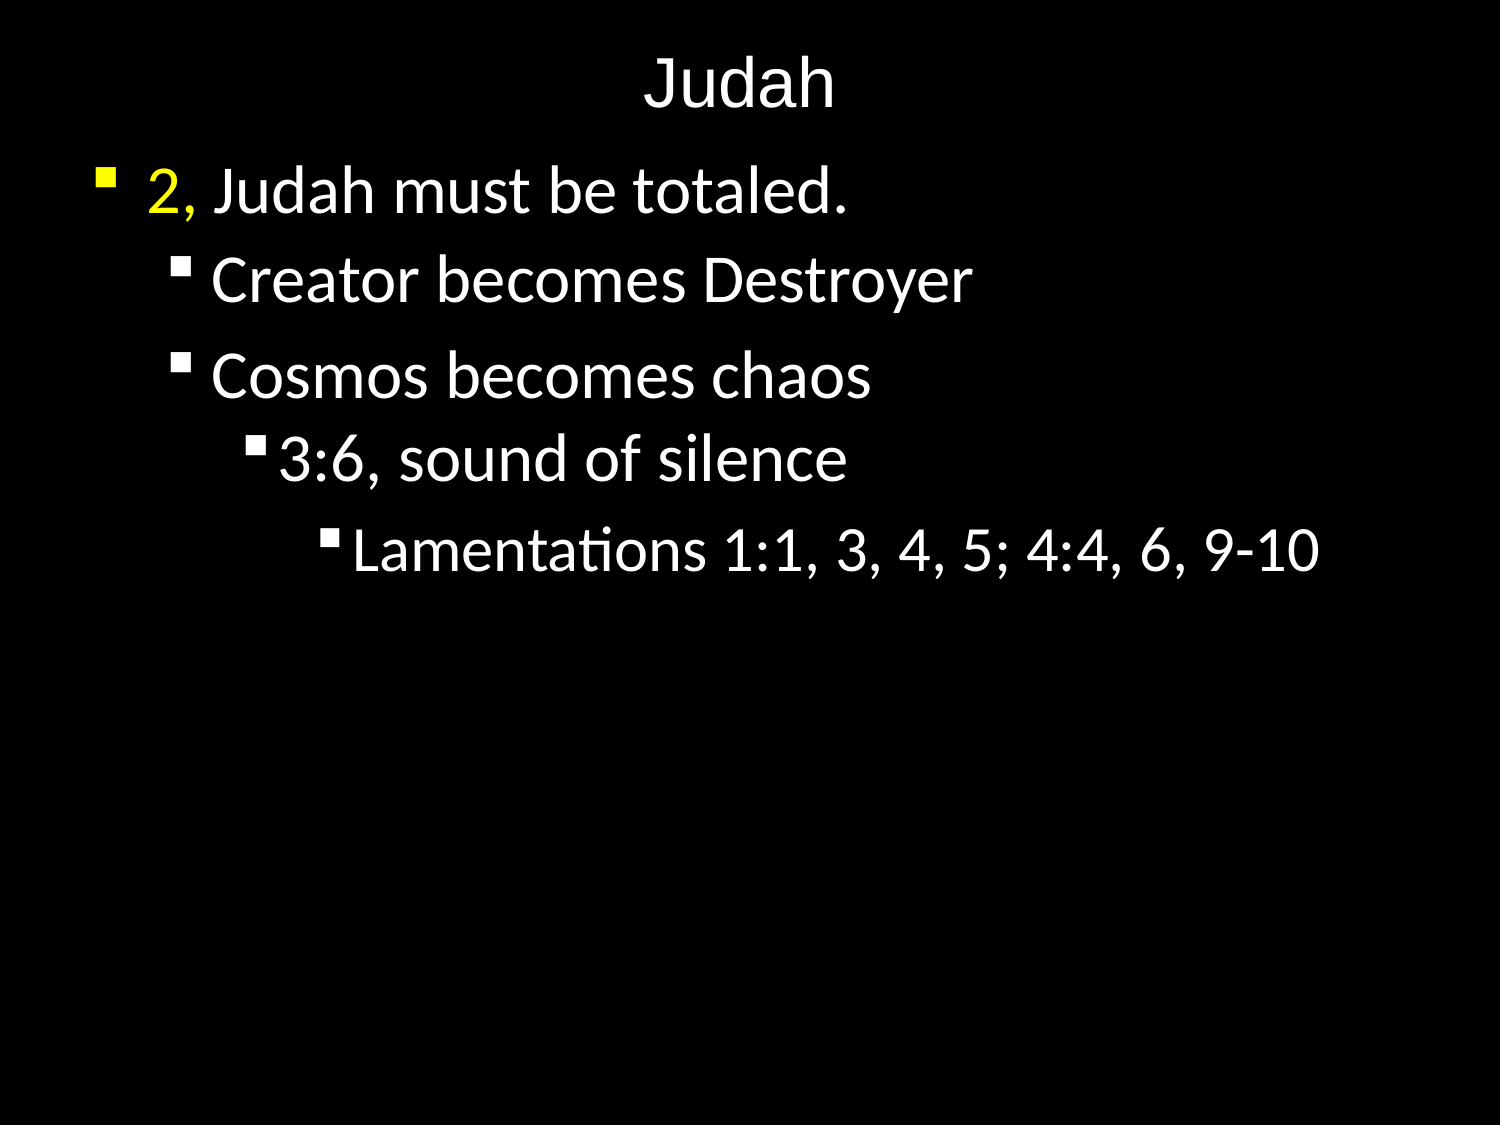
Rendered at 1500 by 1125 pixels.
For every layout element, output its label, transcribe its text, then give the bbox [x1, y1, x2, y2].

list 2, Judah must be totaled. Creator becomes Destroyer Cosmos becomes chaos 3:6, sound of silence Lamentations 1:1, 3, 4, 5; 4:4, 6, 9-10 [75, 137, 1425, 1088]
title Judah [75, 29, 1425, 130]
